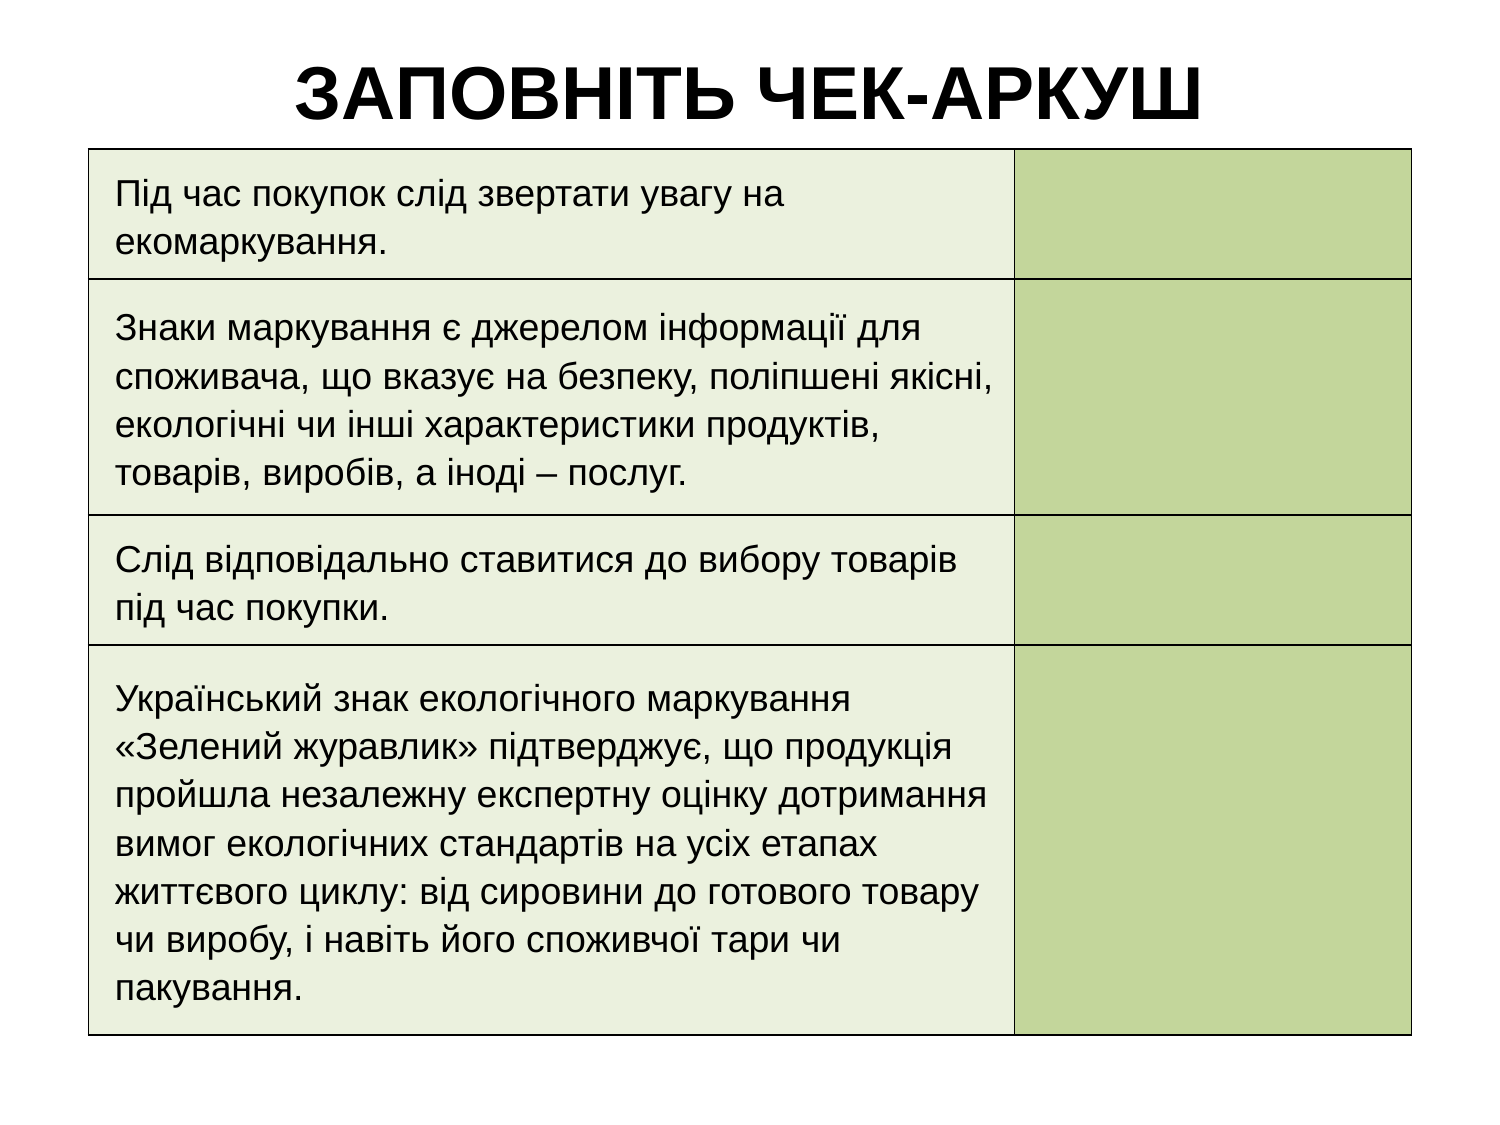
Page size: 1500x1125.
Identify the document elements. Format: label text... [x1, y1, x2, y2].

title ЗАПОВНІТЬ ЧЕК-АРКУШ [75, 0, 1425, 183]
table_header Під час покупок слід звертати увагу на екомаркування. [89, 150, 1014, 278]
table_header [1015, 150, 1411, 278]
table_cell Слід відповідально ставитися до вибору товарів під час покупки. [89, 516, 1014, 644]
table_cell Український знак екологічного маркування «Зелений журавлик» підтверджує, що продукція пройшла незалежну експертну оцінку дотримання вимог екологічних стандартів на усіх етапах життєвого циклу: від сировини до готового товару чи виробу, і навіть його споживчої тари чи пакування. [89, 646, 1014, 1034]
table_cell [1015, 646, 1411, 1034]
table_cell [1015, 280, 1411, 514]
table_cell [1015, 516, 1411, 644]
table_cell Знаки маркування є джерелом інформації для споживача, що вказує на безпеку, поліпшені якісні, екологічні чи інші характеристики продуктів, товарів, виробів, а іноді – послуг. [89, 280, 1014, 514]
